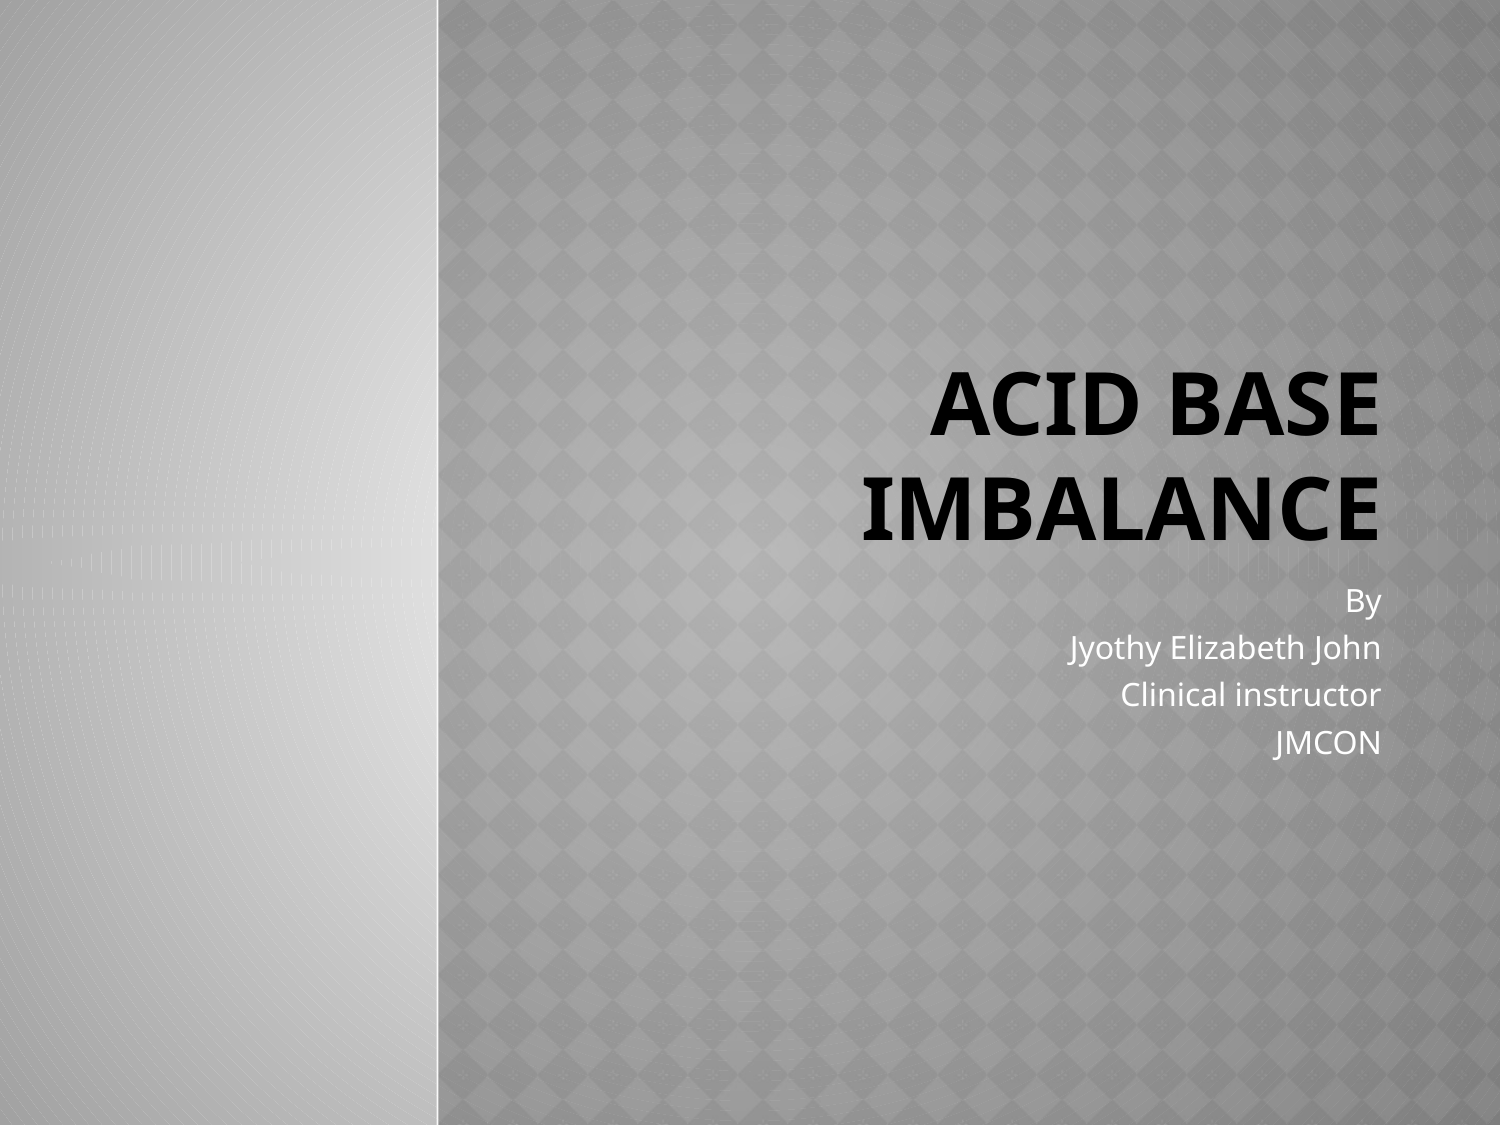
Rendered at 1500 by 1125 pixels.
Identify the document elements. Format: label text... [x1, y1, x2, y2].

subtitle By Jyothy Elizabeth John Clinical instructor JMCON [550, 580, 1390, 762]
title ACID BASE IMBALANCE [552, 87, 1390, 558]
